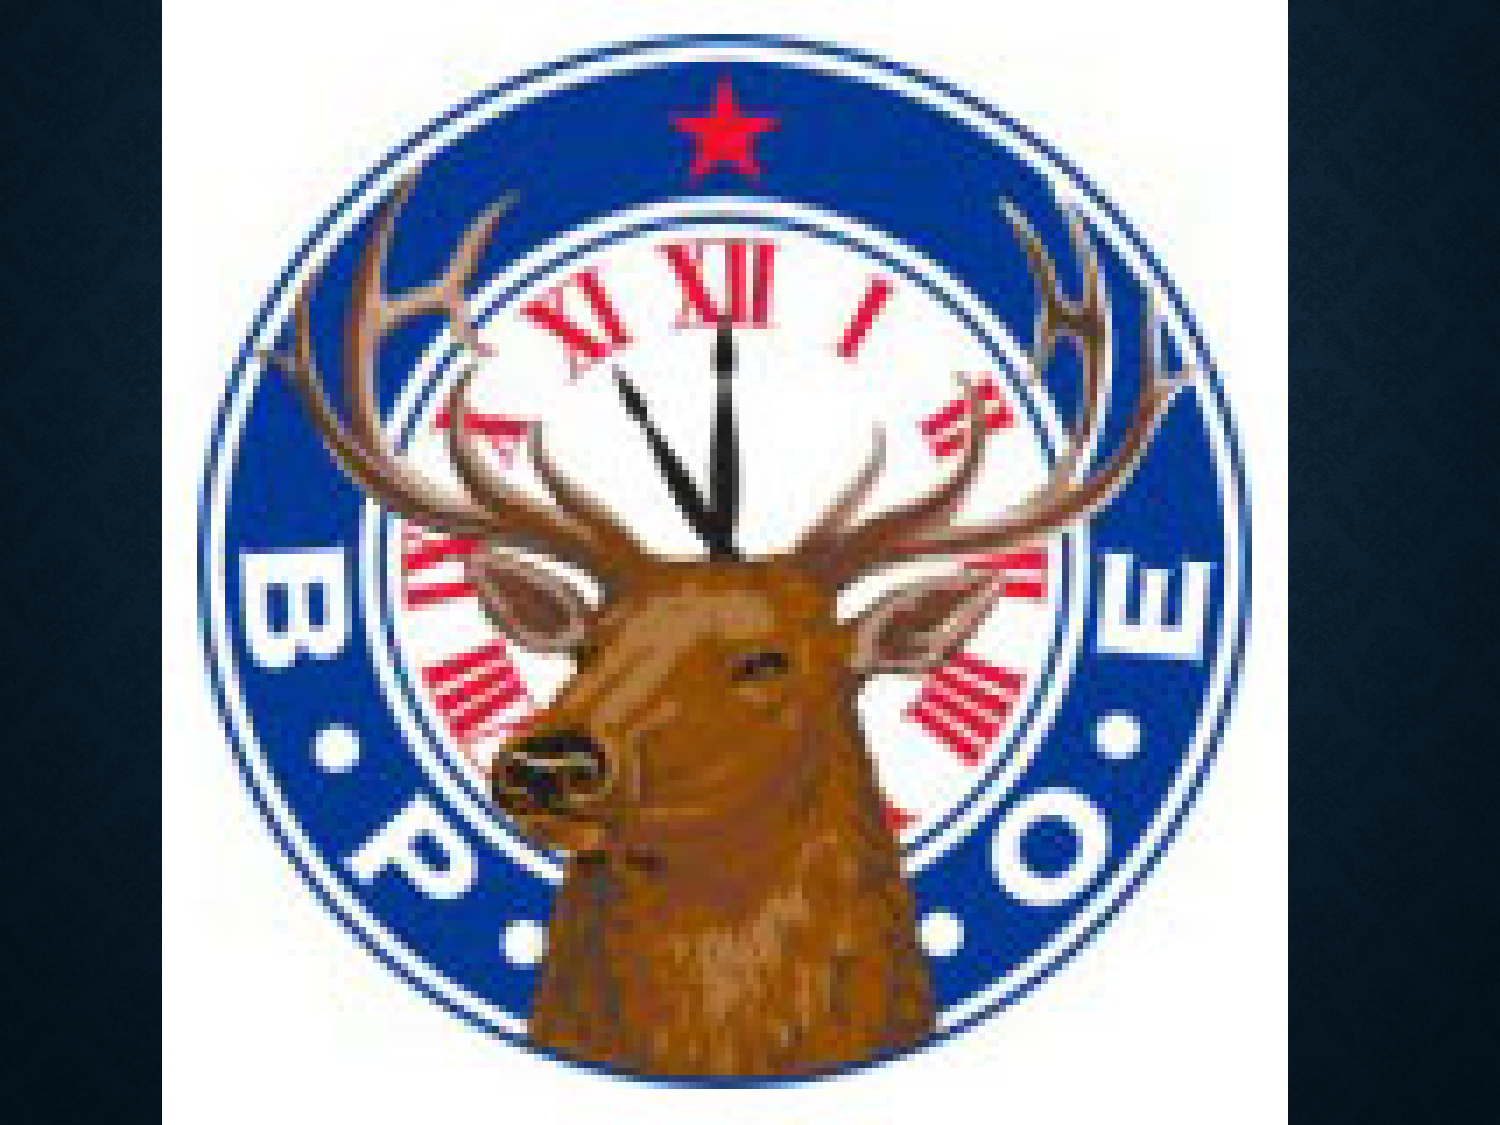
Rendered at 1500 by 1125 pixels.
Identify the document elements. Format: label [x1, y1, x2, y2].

picture [161, 0, 1288, 1125]
